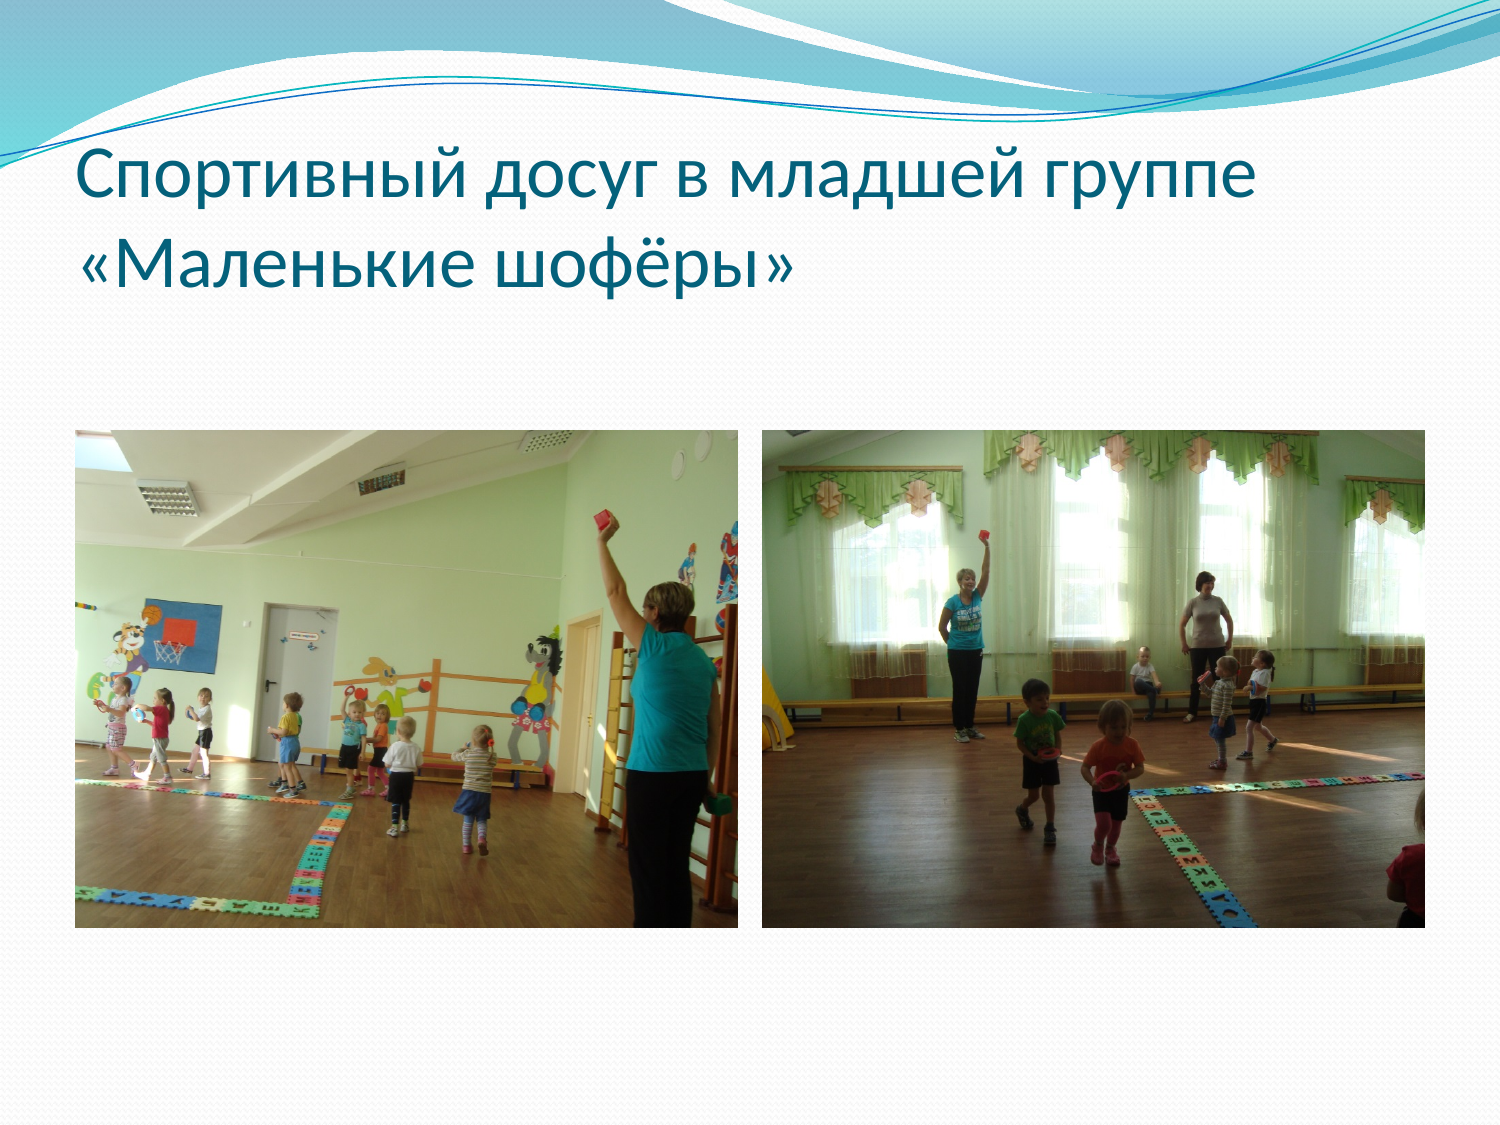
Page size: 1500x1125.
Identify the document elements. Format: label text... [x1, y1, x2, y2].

title Спортивный досуг в младшей группе «Маленькие шофёры» [75, 115, 1425, 303]
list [762, 430, 1426, 928]
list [74, 430, 738, 928]
